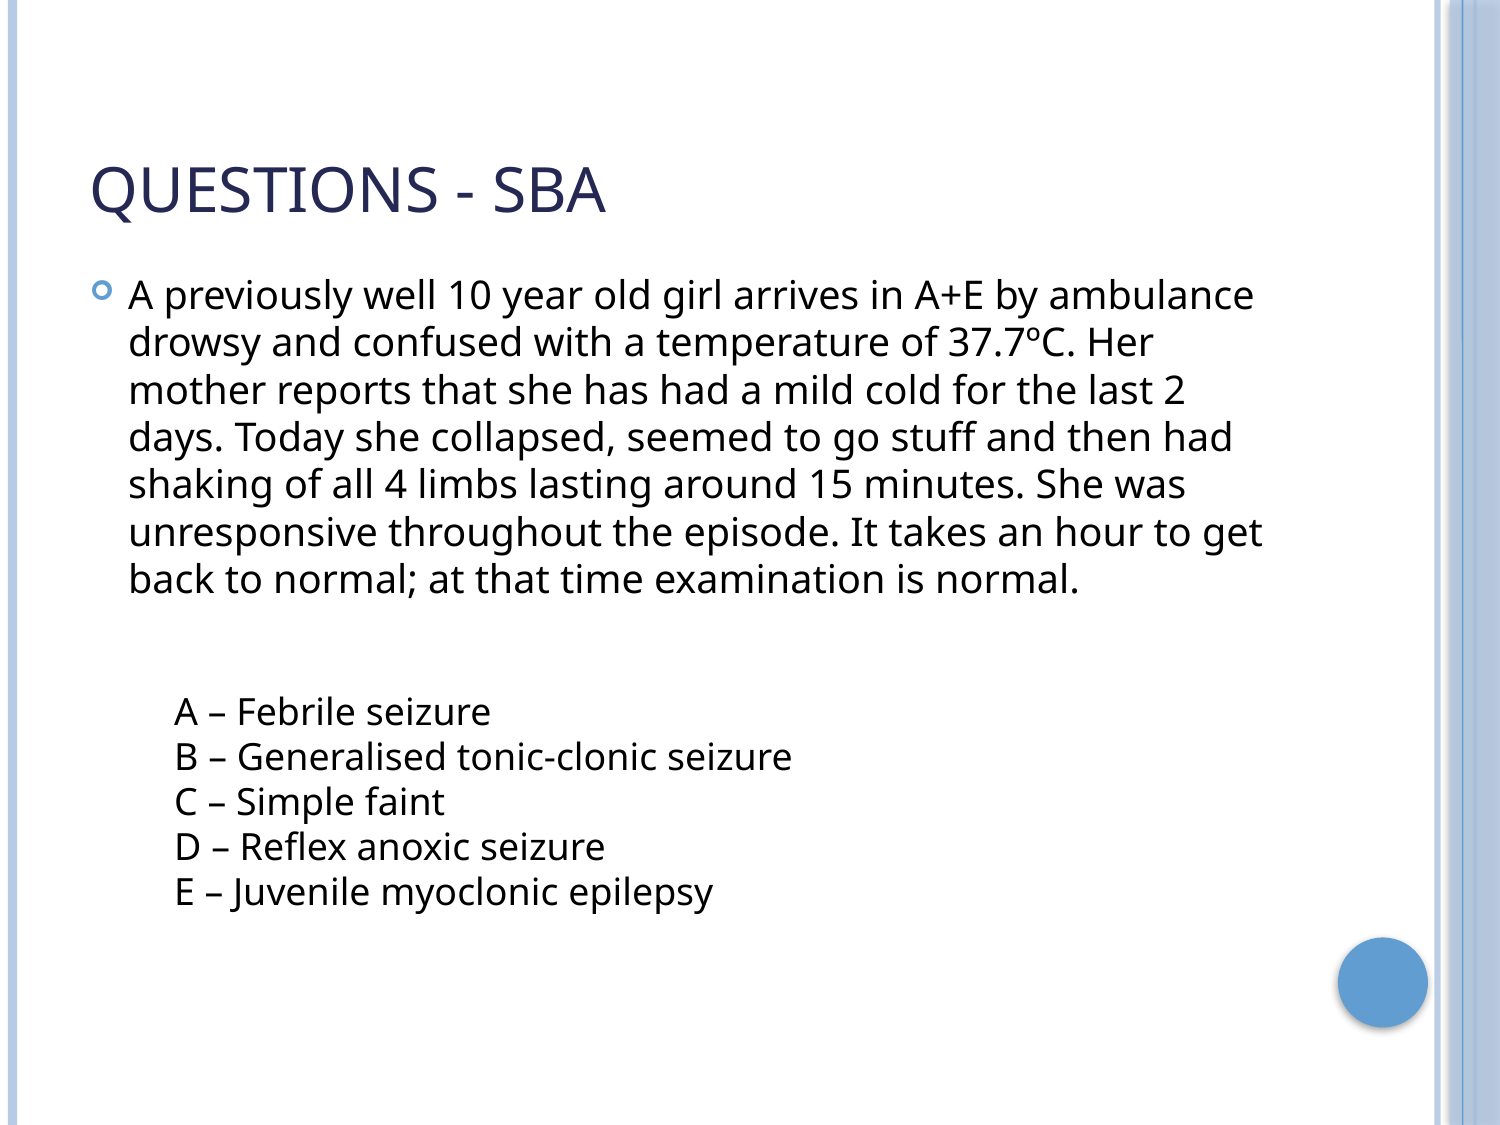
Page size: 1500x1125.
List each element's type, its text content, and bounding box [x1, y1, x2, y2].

text_box A – Febrile seizure B – Generalised tonic-clonic seizure C – Simple faint D – Reflex anoxic seizure E – Juvenile myoclonic epilepsy [159, 680, 1164, 921]
title Questions - SBA [75, 45, 1300, 233]
list A previously well 10 year old girl arrives in A+E by ambulance drowsy and confused with a temperature of 37.7ºC. Her mother reports that she has had a mild cold for the last 2 days. Today she collapsed, seemed to go stuff and then had shaking of all 4 limbs lasting around 15 minutes. She was unresponsive throughout the episode. It takes an hour to get back to normal; at that time examination is normal. [75, 262, 1294, 646]
